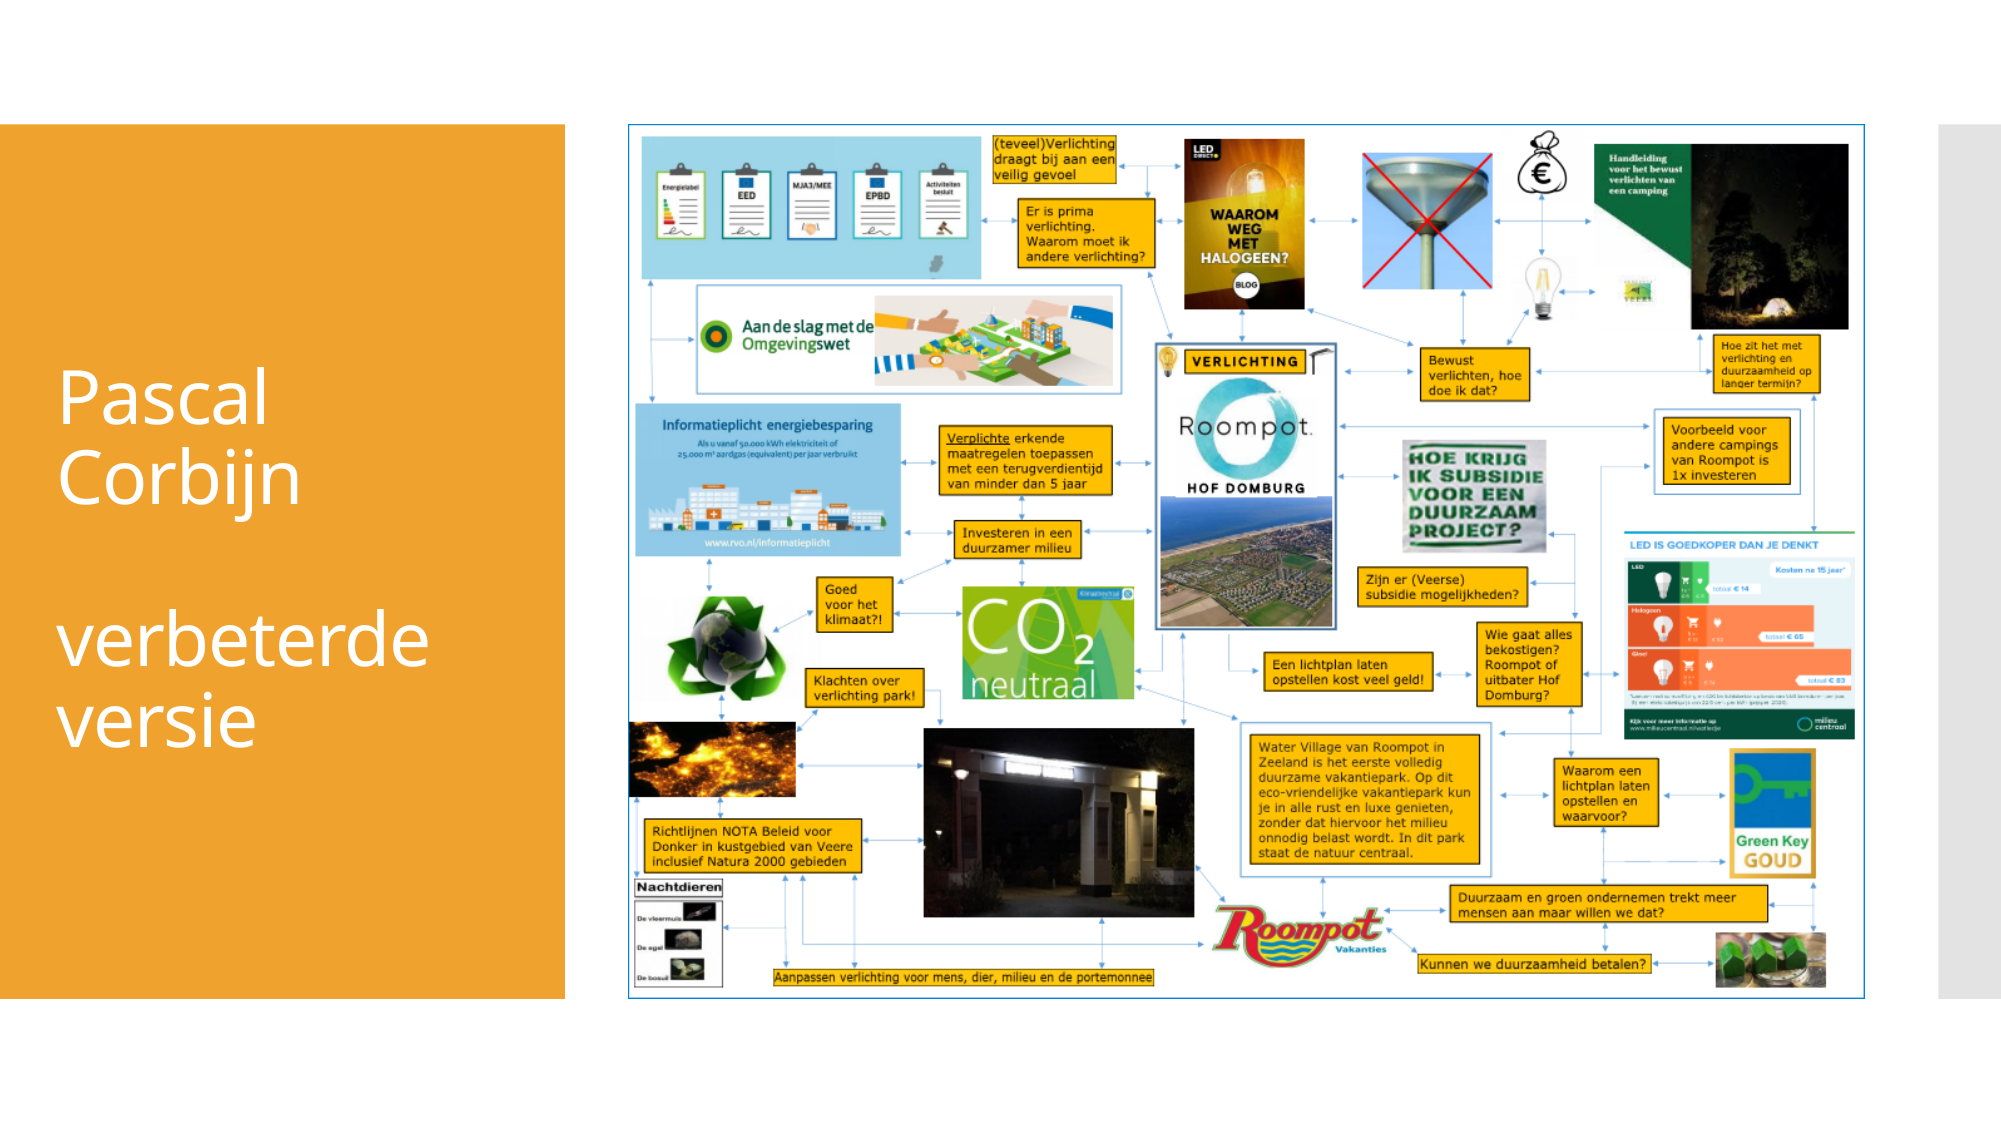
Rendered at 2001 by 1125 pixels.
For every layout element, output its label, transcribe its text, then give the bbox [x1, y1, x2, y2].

picture [627, 123, 1865, 999]
title Pascal Corbijn verbeterde versie [41, 184, 525, 940]
